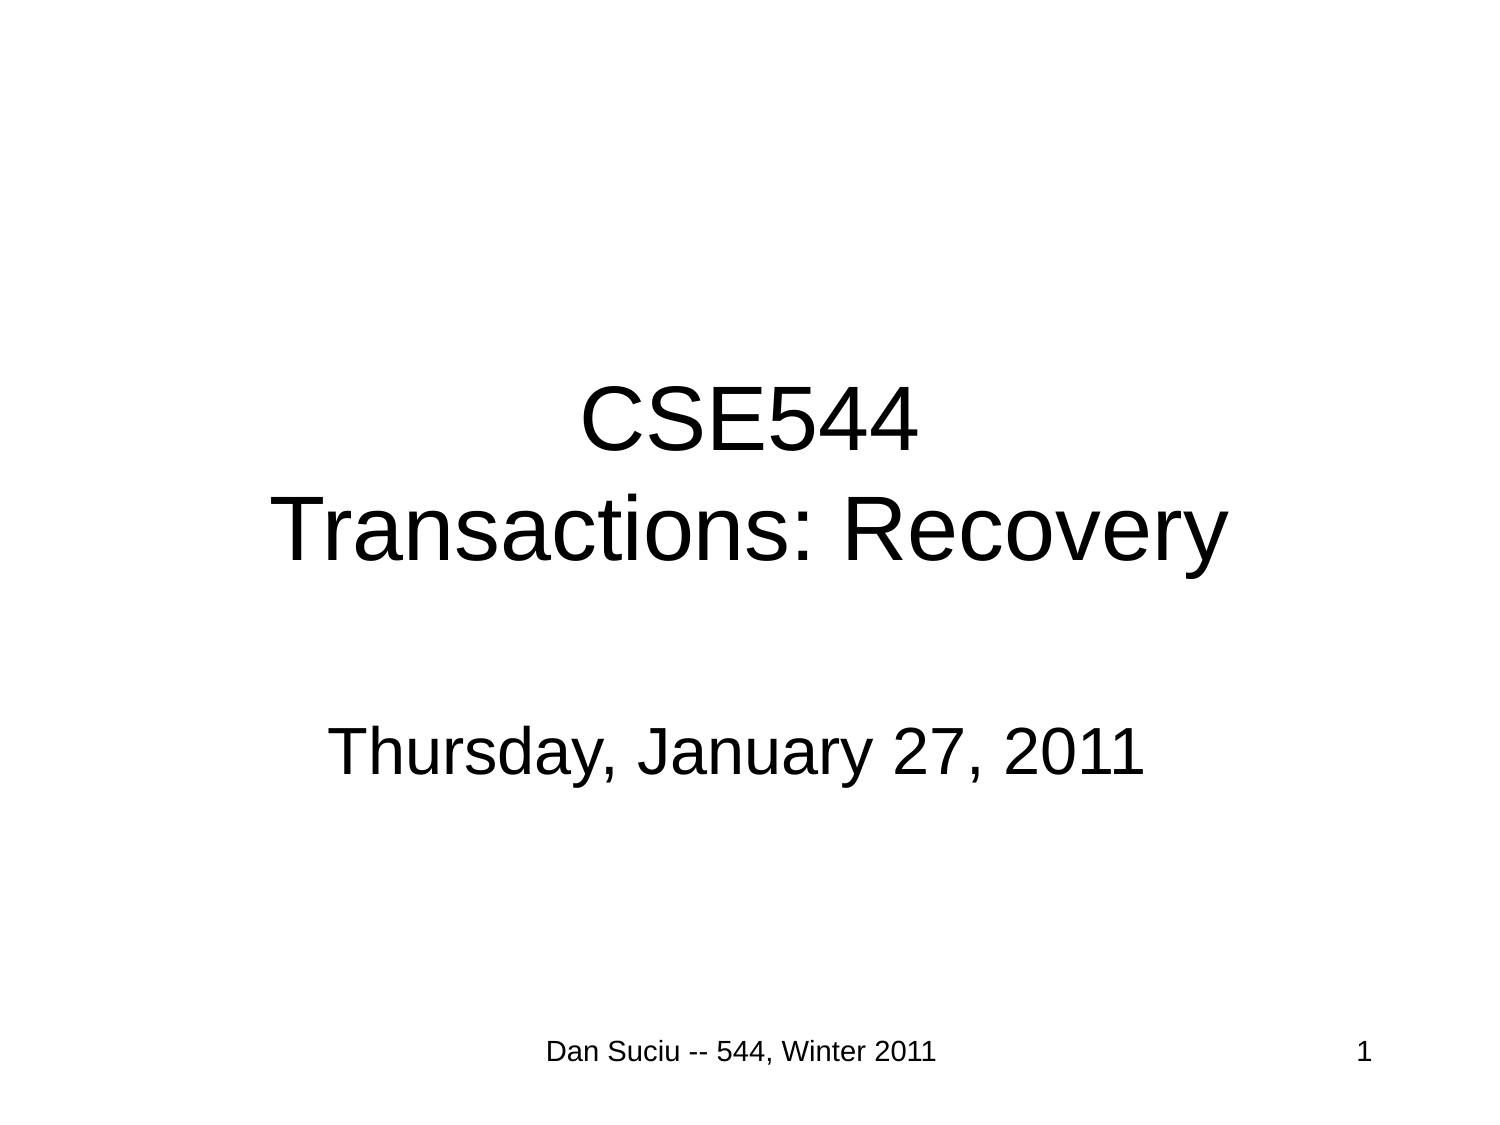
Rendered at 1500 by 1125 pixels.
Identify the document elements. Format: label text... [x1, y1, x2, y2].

subtitle Thursday, January 27, 2011 [212, 699, 1263, 988]
title CSE544 Transactions: Recovery [112, 374, 1388, 563]
footer Dan Suciu -- 544, Winter 2011 [512, 1024, 988, 1101]
slide_number 1 [1074, 1024, 1388, 1101]
